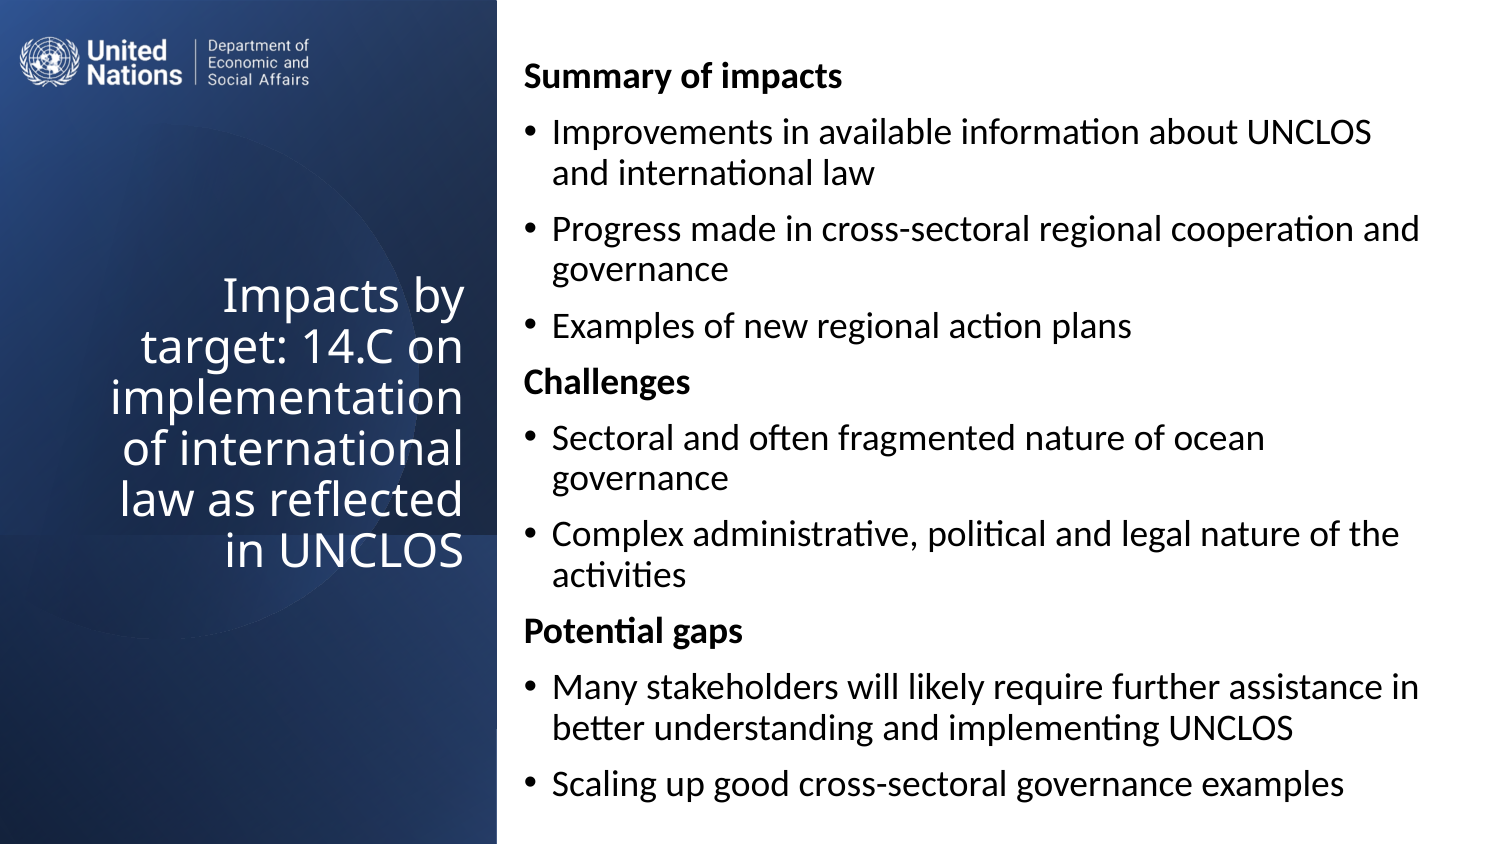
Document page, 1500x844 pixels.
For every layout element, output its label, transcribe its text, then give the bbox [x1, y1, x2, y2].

picture [0, 0, 359, 133]
text_box [0, 0, 498, 844]
title Impacts by target: 14.C on implementation of international law as reflected in UNCLOS [86, 168, 480, 585]
list Summary of impacts Improvements in available information about UNCLOS and international law Progress made in cross-sectoral regional cooperation and governance Examples of new regional action plans Challenges Sectoral and often fragmented nature of ocean governance Complex administrative, political and legal nature of the activities Potential gaps Many stakeholders will likely require further assistance in better understanding and implementing UNCLOS Scaling up good cross-sectoral governance examples [508, 18, 1443, 843]
text_box [498, 0, 1500, 844]
